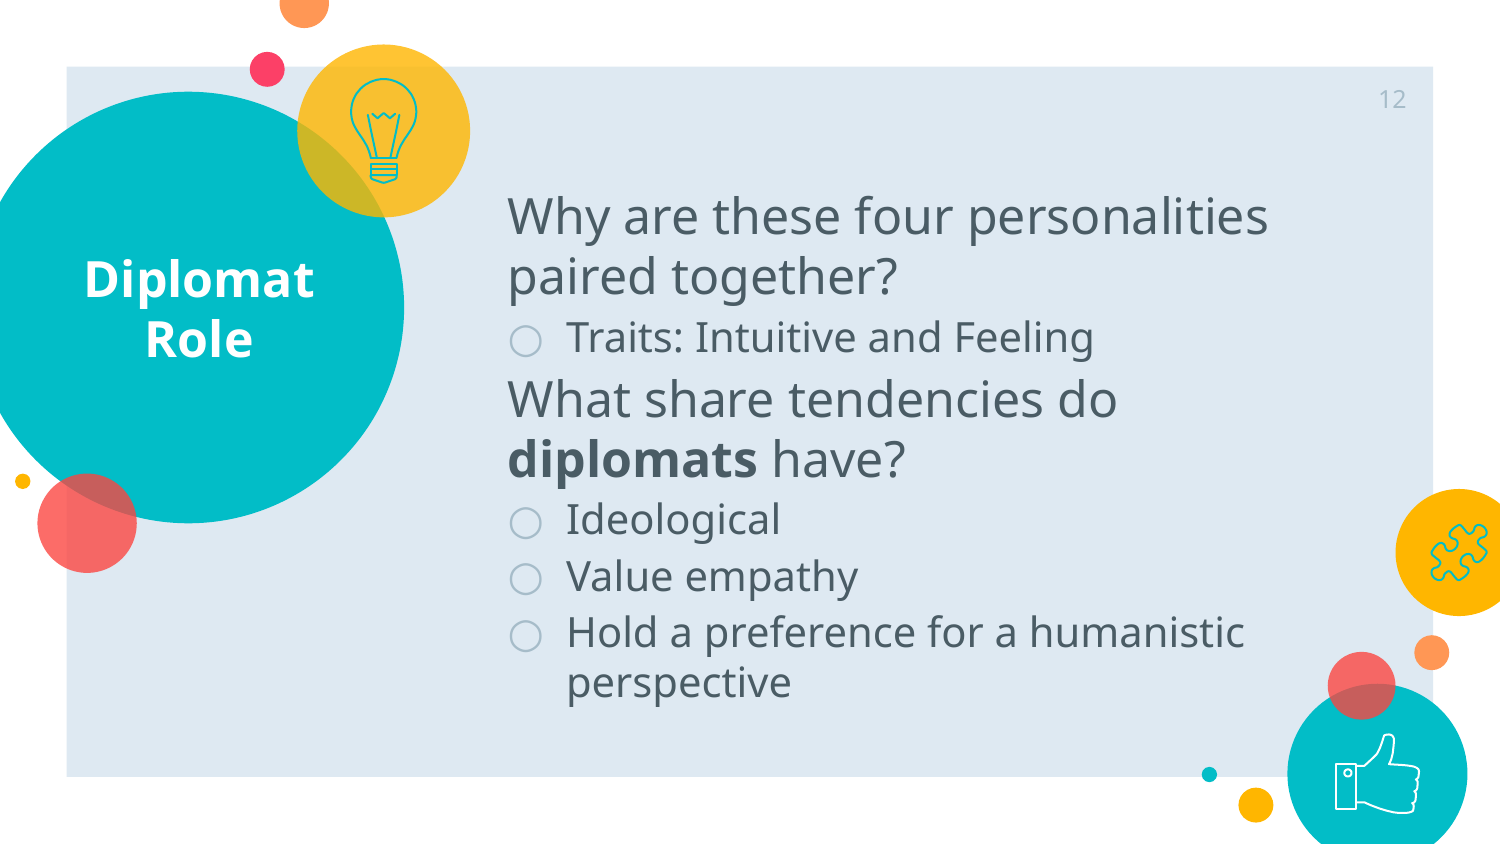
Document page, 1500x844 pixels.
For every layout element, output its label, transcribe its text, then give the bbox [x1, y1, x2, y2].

slide_number 12 [1331, 68, 1422, 134]
list Why are these four personalities paired together? Traits: Intuitive and Feeling What share tendencies do diplomats have? Ideological Value empathy Hold a preference for a humanistic perspective [476, 169, 1345, 762]
title Diplomat Role [23, 91, 375, 524]
